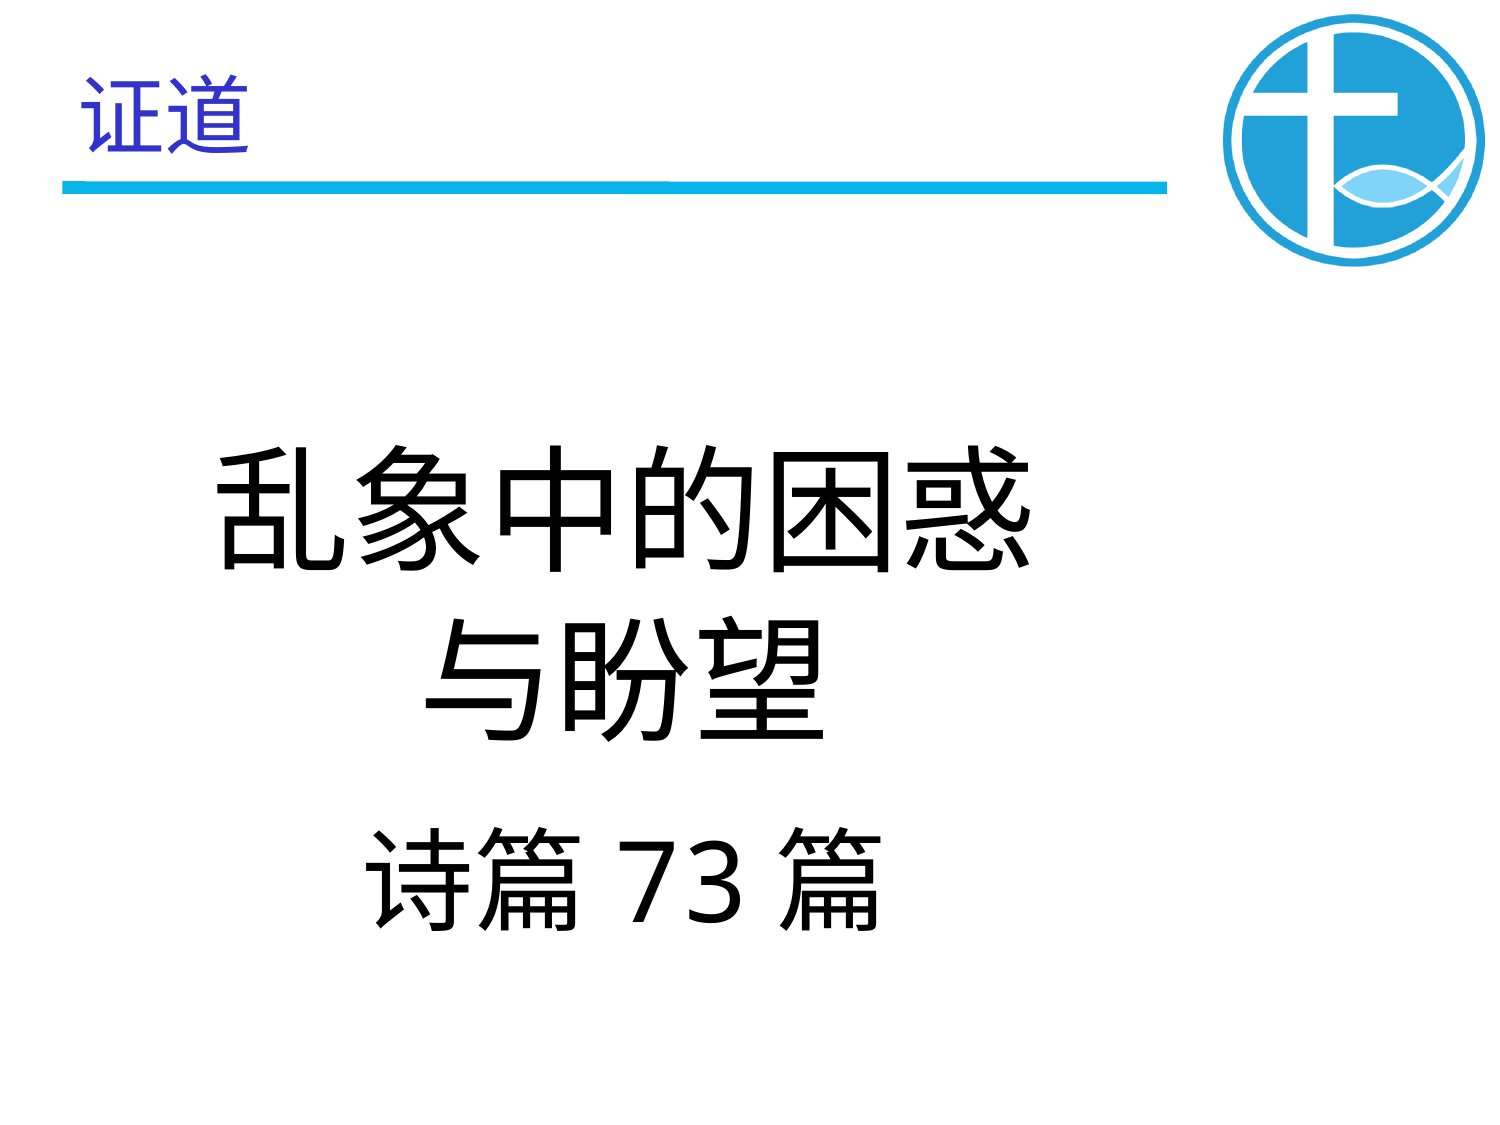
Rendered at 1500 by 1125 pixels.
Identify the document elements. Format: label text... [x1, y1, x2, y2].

text_box 证道 [62, 56, 1138, 175]
picture [1207, 0, 1500, 281]
text_box 乱象中的困惑 与盼望 诗篇73篇 [62, 249, 1188, 938]
